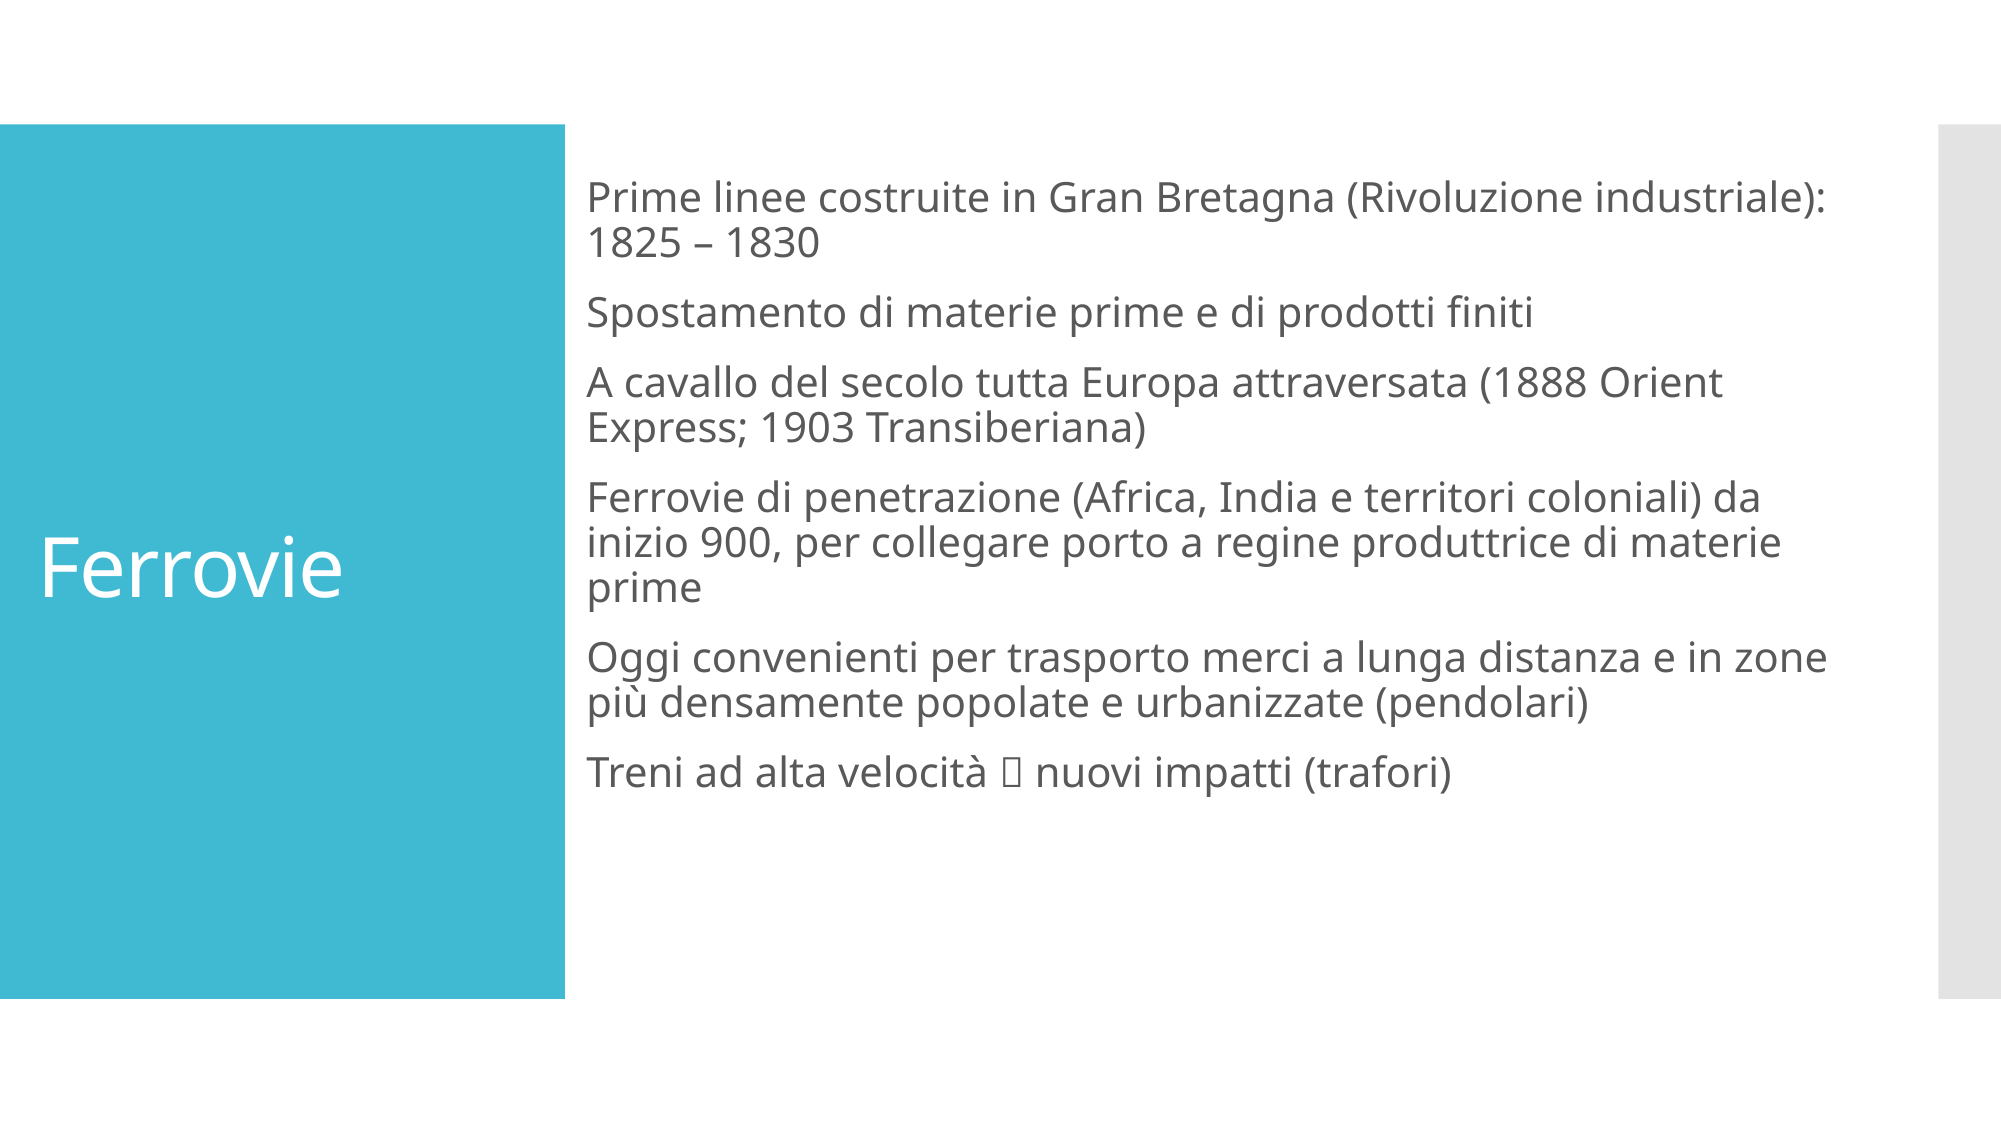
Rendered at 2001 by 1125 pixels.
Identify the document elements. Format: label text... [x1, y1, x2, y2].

title Ferrovie [22, 343, 571, 798]
list Prime linee costruite in Gran Bretagna (Rivoluzione industriale): 1825 – 1830 Spostamento di materie prime e di prodotti finiti A cavallo del secolo tutta Europa attraversata (1888 Orient Express; 1903 Transiberiana) Ferrovie di penetrazione (Africa, India e territori coloniali) da inizio 900, per collegare porto a regine produttrice di materie prime Oggi convenienti per trasporto merci a lunga distanza e in zone più densamente popolate e urbanizzate (pendolari) Treni ad alta velocità  nuovi impatti (trafori) [571, 144, 1882, 969]
